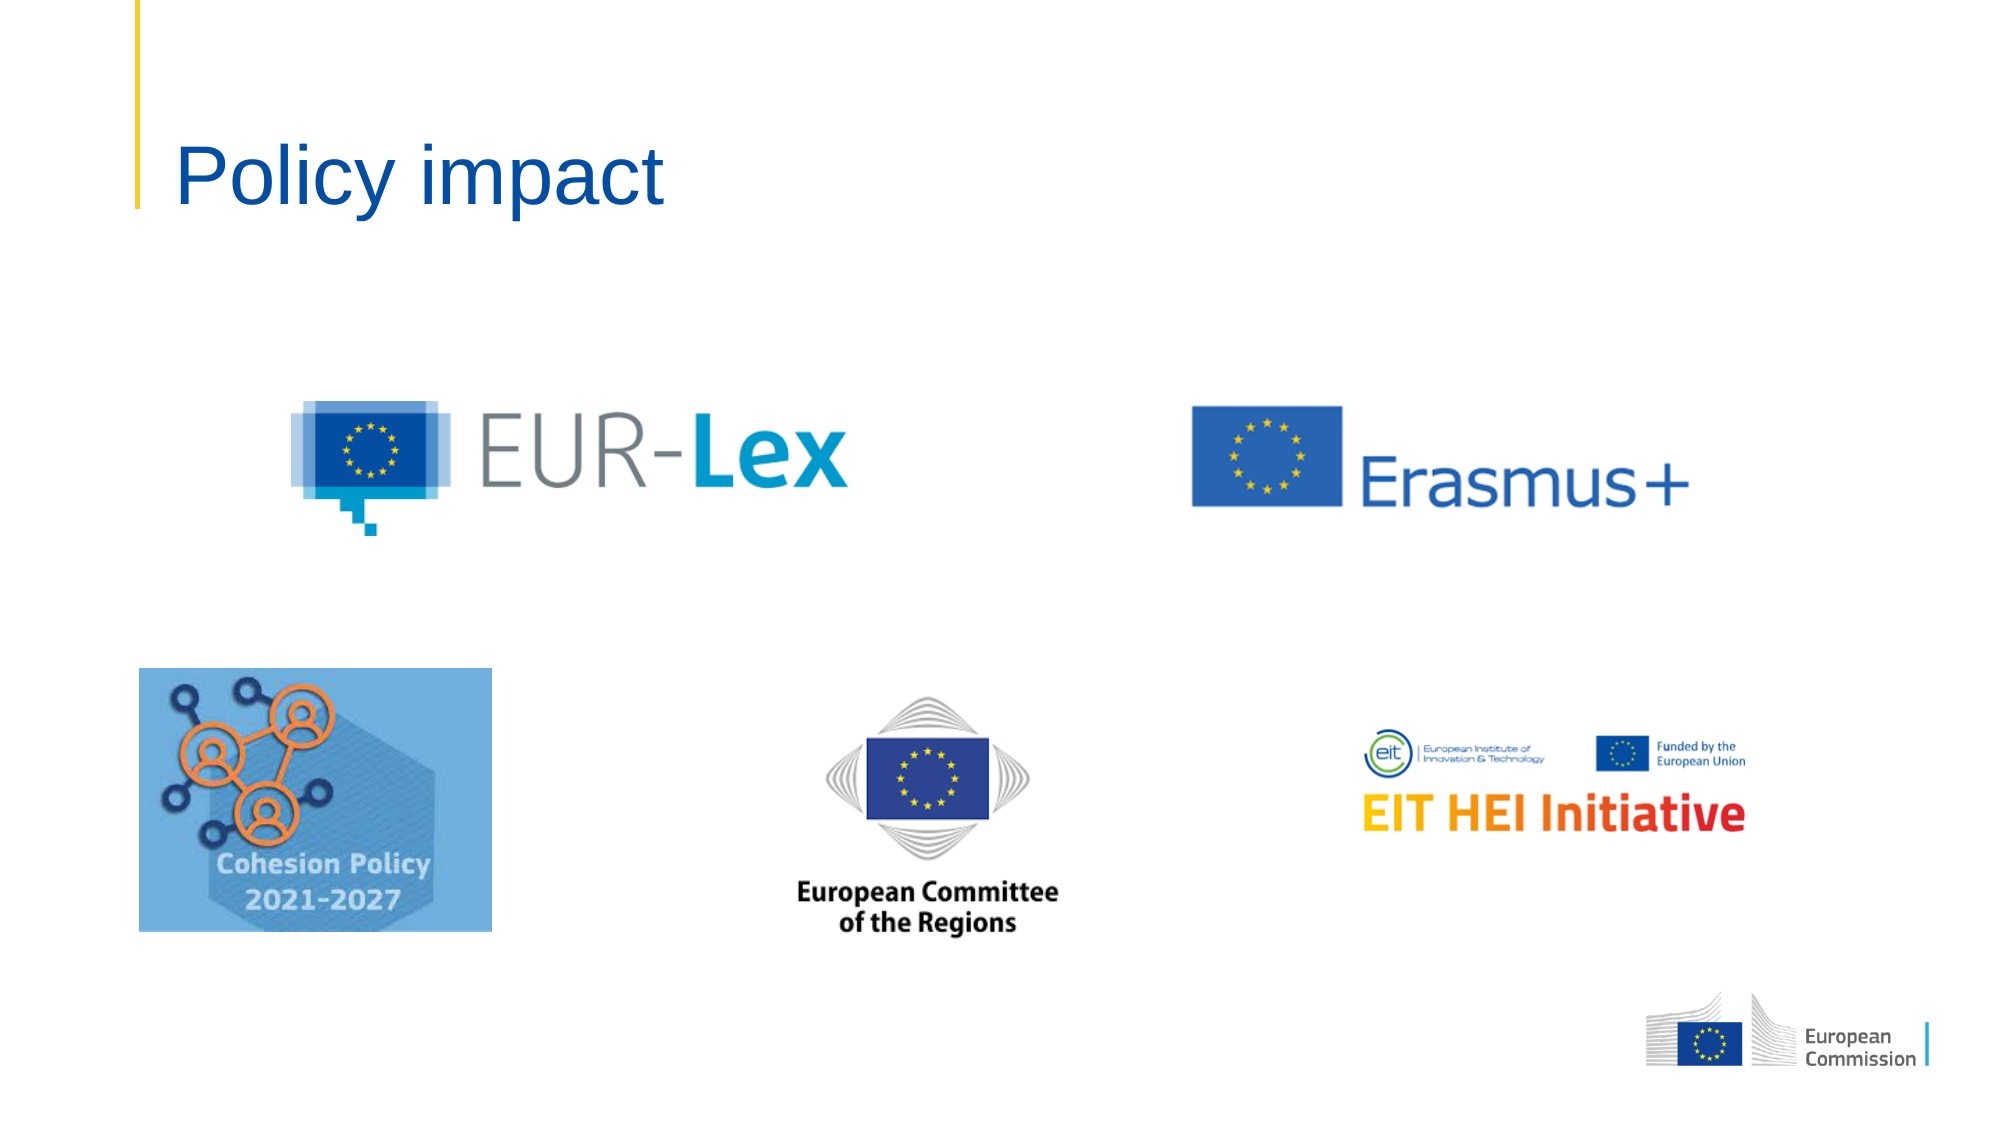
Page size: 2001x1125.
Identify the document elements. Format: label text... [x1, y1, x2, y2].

title Policy impact [159, 94, 1885, 223]
picture [139, 668, 492, 932]
picture [1356, 719, 1758, 841]
picture [1645, 991, 1930, 1068]
picture [753, 661, 1103, 939]
picture [291, 401, 848, 536]
picture [1163, 377, 1718, 536]
